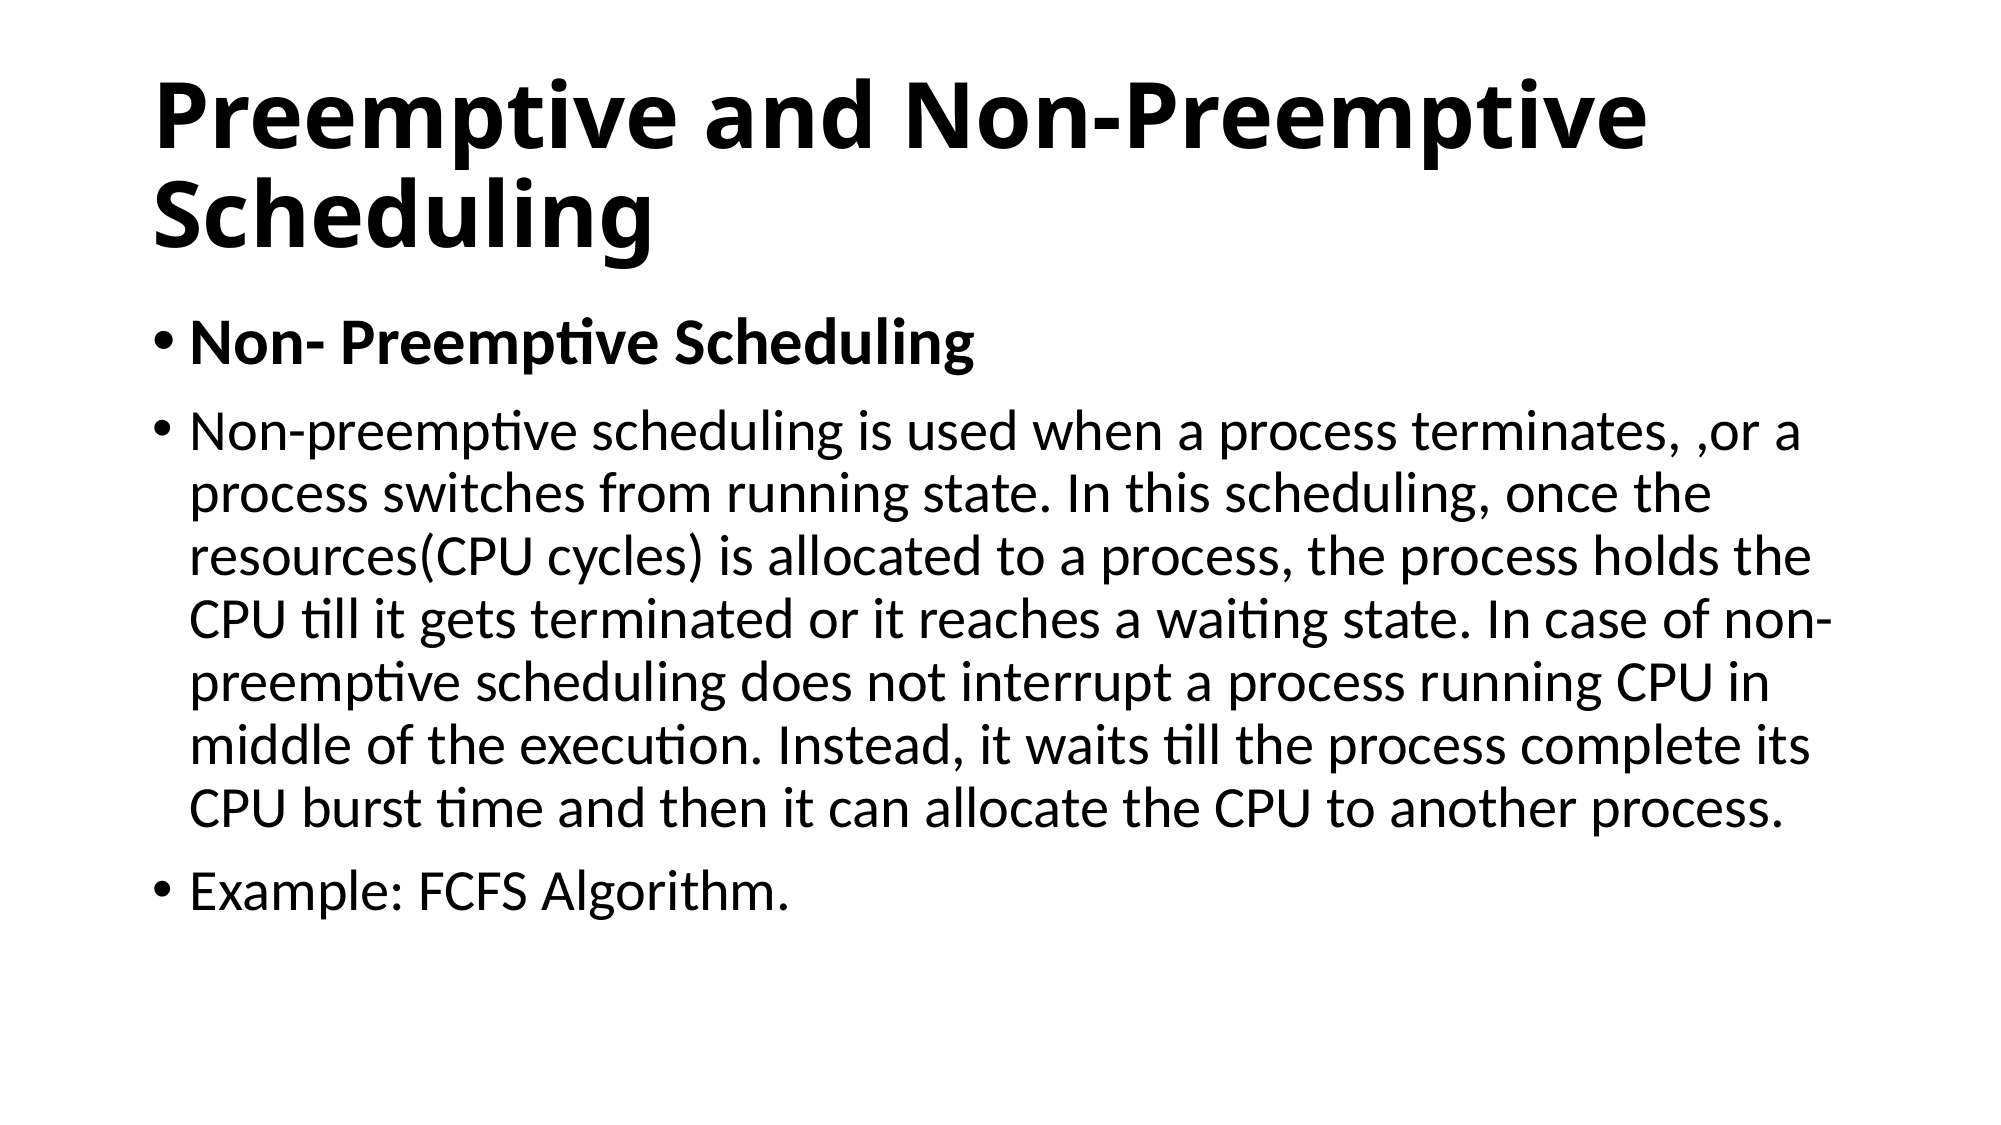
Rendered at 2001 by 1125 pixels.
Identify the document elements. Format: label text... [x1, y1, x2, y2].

list Non- Preemptive Scheduling Non-preemptive scheduling is used when a process terminates, ,or a process switches from running state. In this scheduling, once the resources(CPU cycles) is allocated to a process, the process holds the CPU till it gets terminated or it reaches a waiting state. In case of non-preemptive scheduling does not interrupt a process running CPU in middle of the execution. Instead, it waits till the process complete its CPU burst time and then it can allocate the CPU to another process. Example: FCFS Algorithm. [137, 299, 1863, 1014]
title Preemptive and Non-Preemptive Scheduling [137, 59, 1863, 278]
